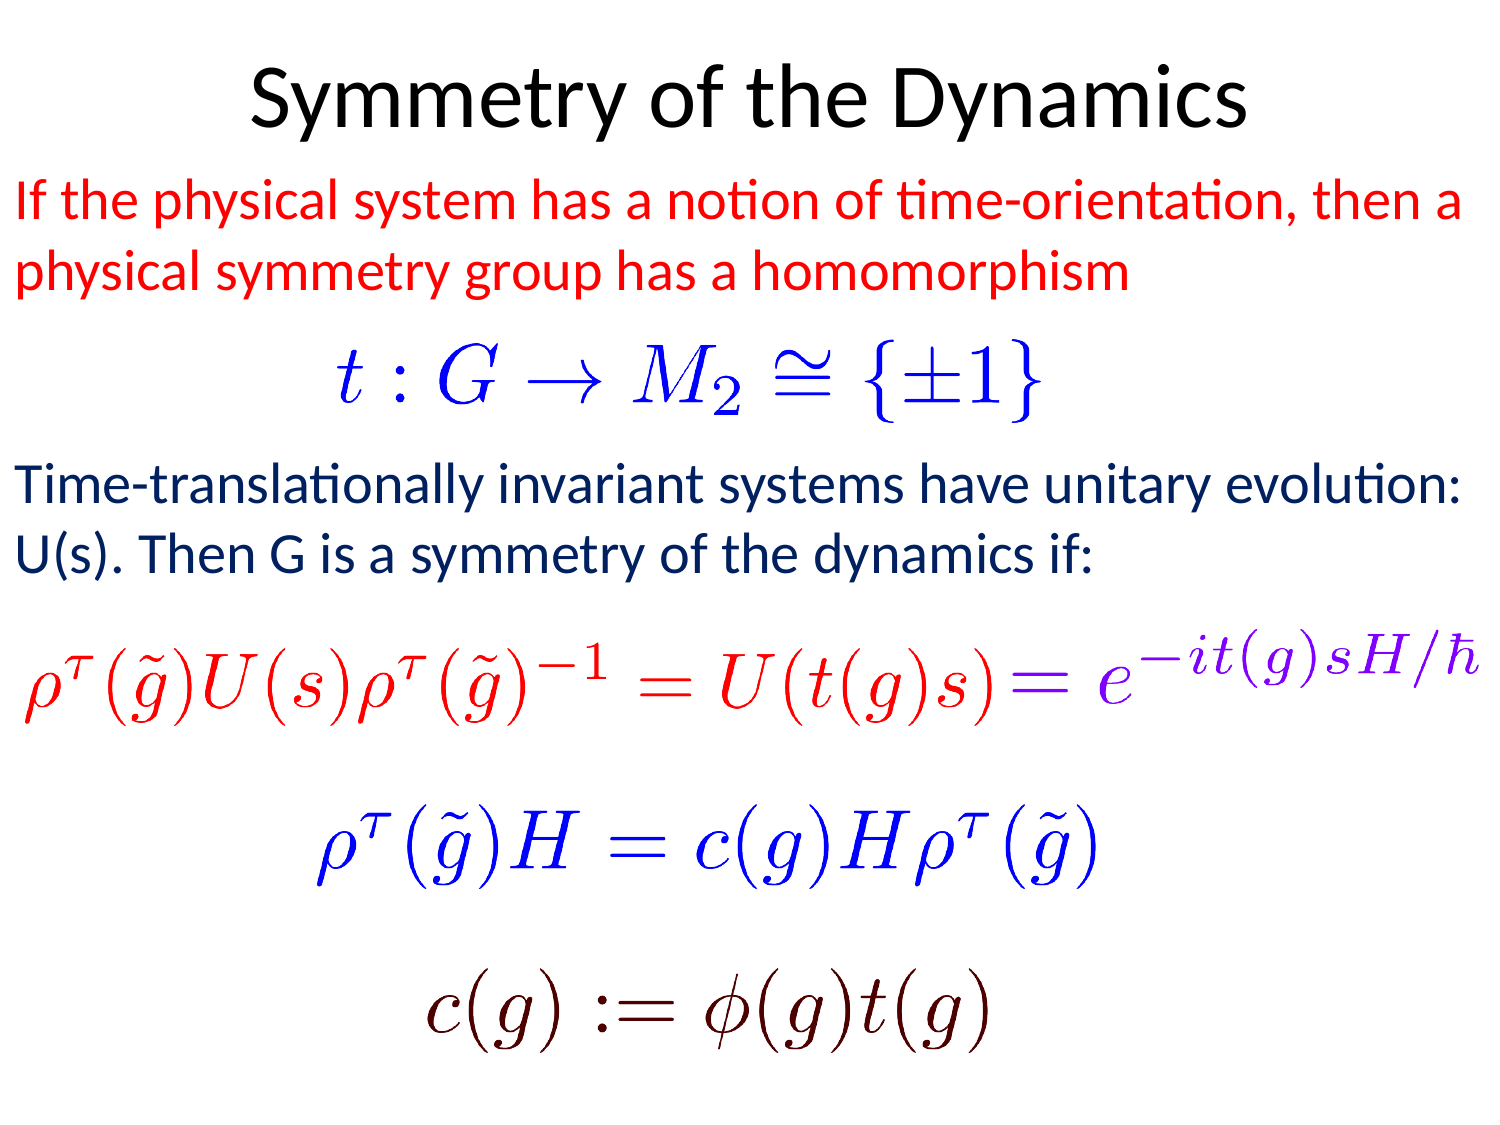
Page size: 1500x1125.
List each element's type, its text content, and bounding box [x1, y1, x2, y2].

picture [24, 642, 992, 726]
text_box If the physical system has a notion of time-orientation, then a physical symmetry group has a homomorphism [0, 154, 1500, 309]
text_box Time-translationally invariant systems have unitary evolution: U(s). Then G is a symmetry of the dynamics if: [0, 437, 1500, 593]
picture [1012, 628, 1479, 705]
picture [337, 339, 1041, 423]
picture [316, 804, 1096, 889]
picture [427, 968, 988, 1053]
title Symmetry of the Dynamics [75, 0, 1425, 154]
